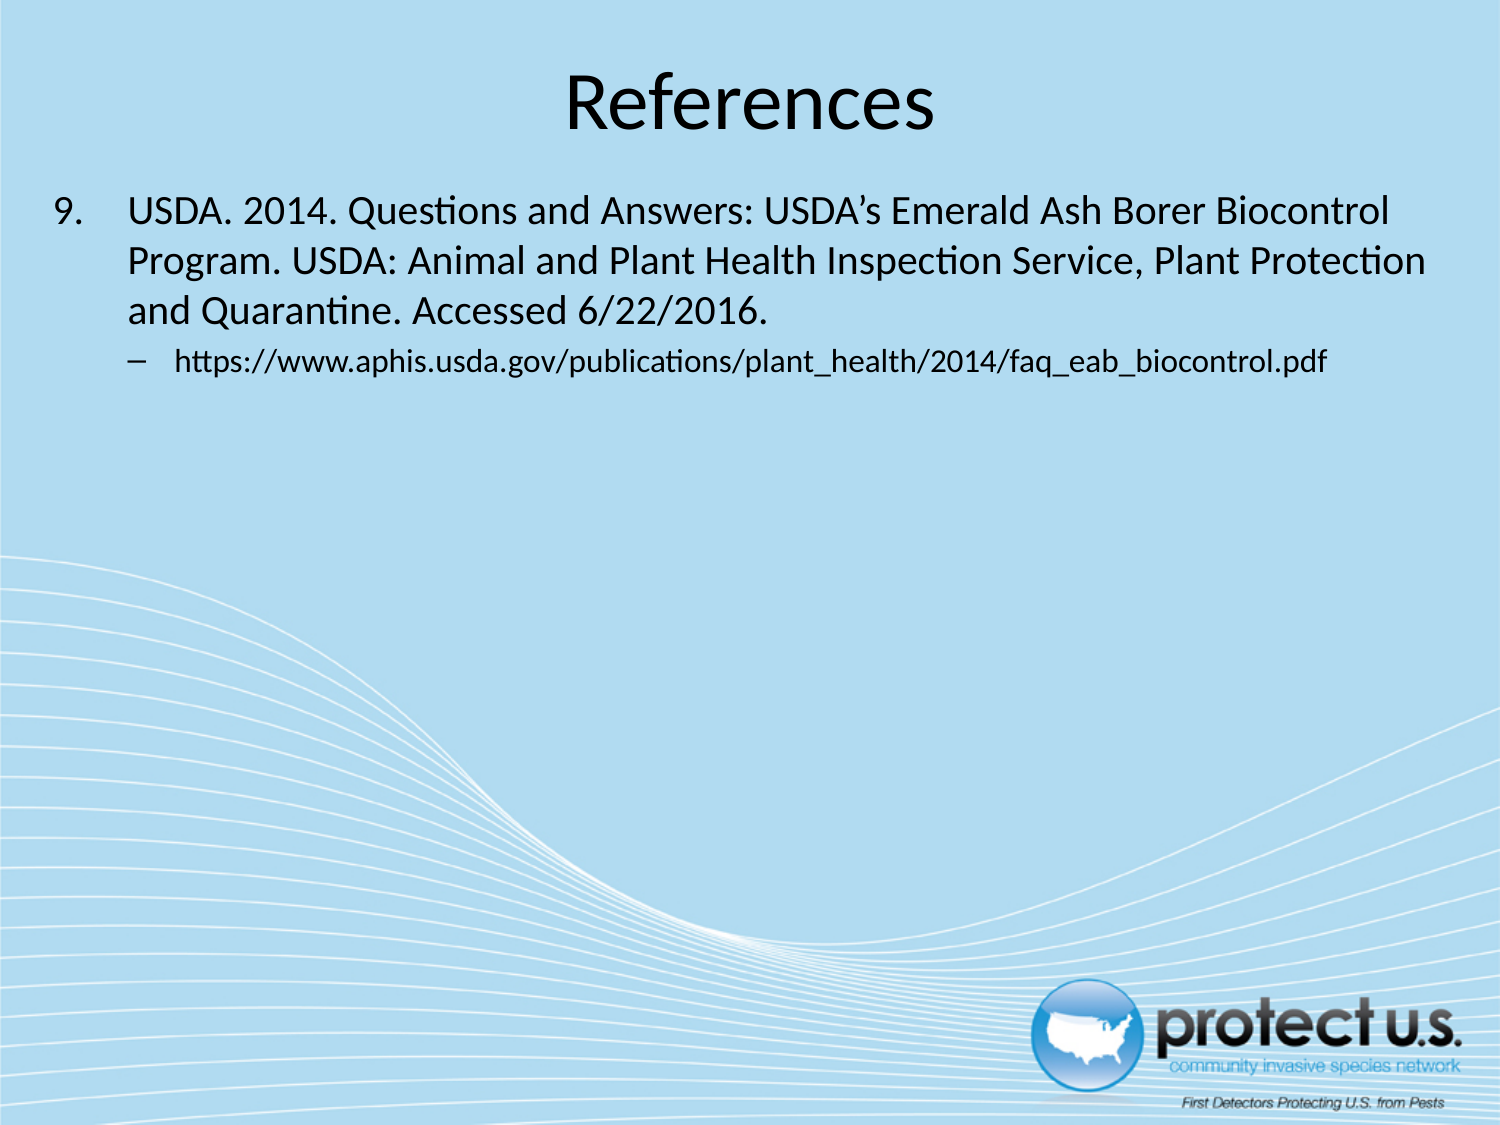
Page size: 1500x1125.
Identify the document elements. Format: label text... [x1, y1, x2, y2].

title References [75, 2, 1425, 174]
list USDA. 2014. Questions and Answers: USDA’s Emerald Ash Borer Biocontrol Program. USDA: Animal and Plant Health Inspection Service, Plant Protection and Quarantine. Accessed 6/22/2016. https://www.aphis.usda.gov/publications/plant_health/2014/faq_eab_biocontrol.pdf [37, 174, 1463, 918]
picture [0, 0, 1500, 1125]
